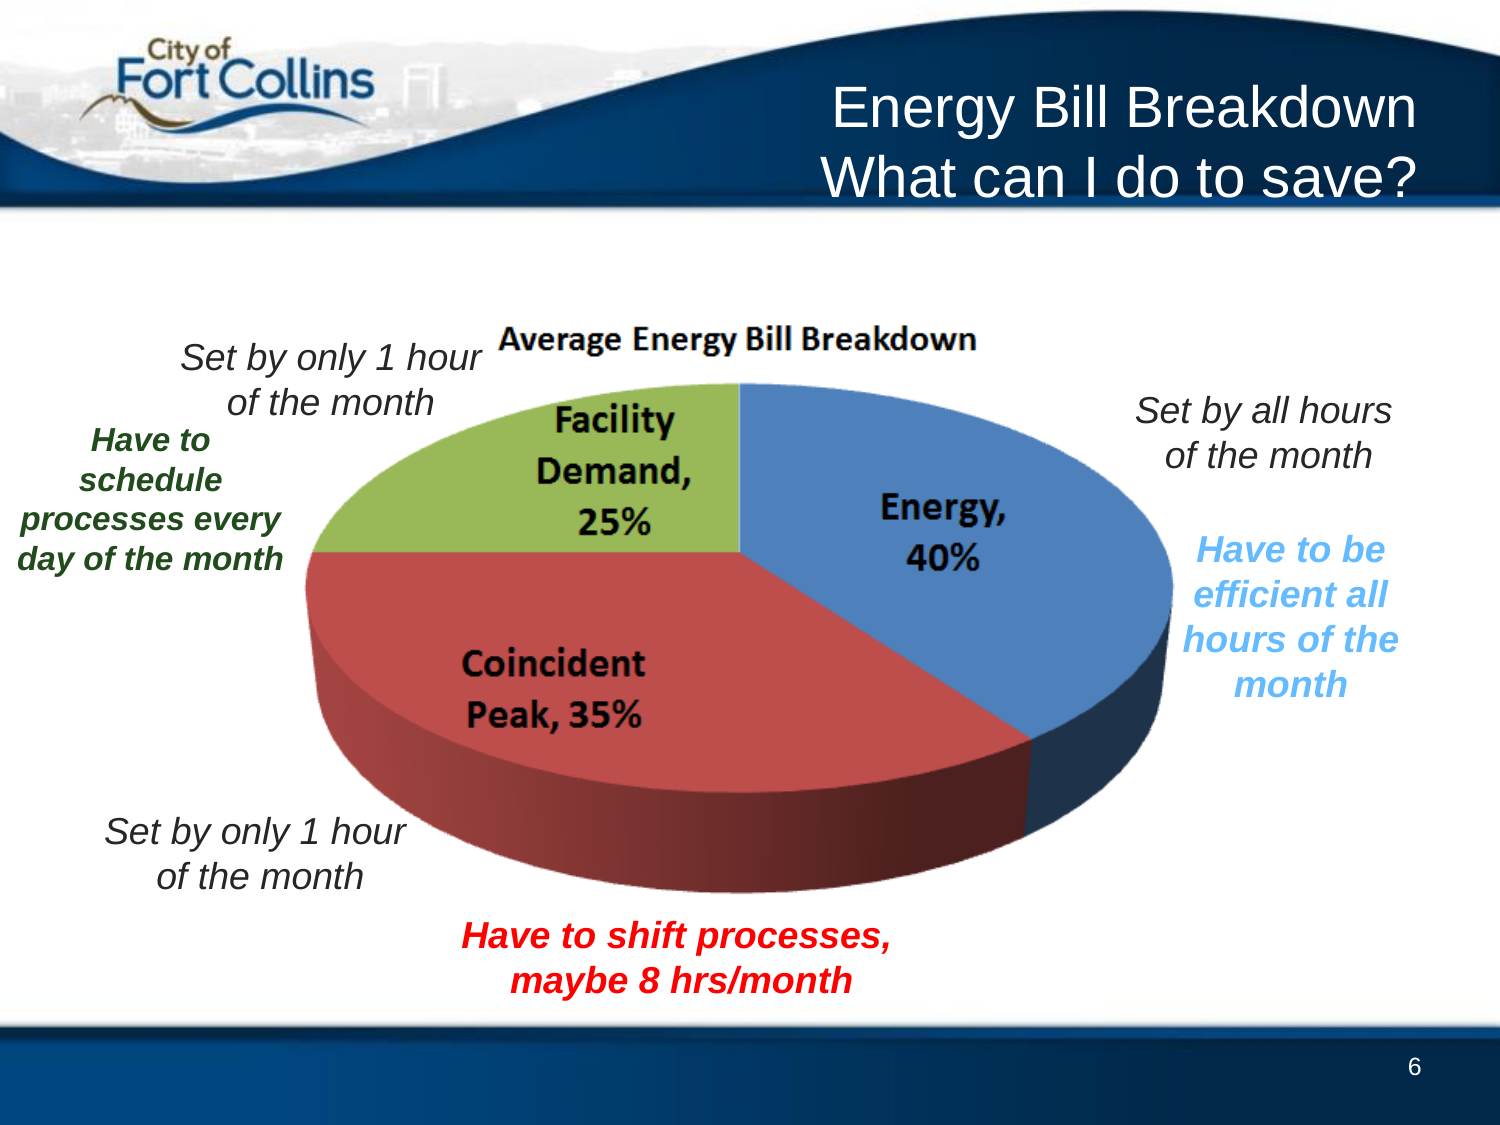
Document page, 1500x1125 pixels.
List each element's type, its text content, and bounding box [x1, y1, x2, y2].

picture [0, 0, 1500, 1125]
slide_number 6 [1086, 1035, 1437, 1096]
text_box Have to schedule processes every day of the month [0, 410, 224, 585]
text_box Have to be efficient all hours of the month [1261, 517, 1434, 713]
text_box Set by only 1 hour of the month [89, 799, 224, 905]
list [229, 307, 1257, 961]
text_box Have to shift processes, maybe 8 hrs/month [353, 969, 1010, 1009]
title Energy Bill Breakdown What can I do to save? [159, 91, 1434, 188]
text_box Set by only 1 hour of the month [165, 325, 224, 410]
text_box Set by all hours of the month [1261, 378, 1419, 484]
